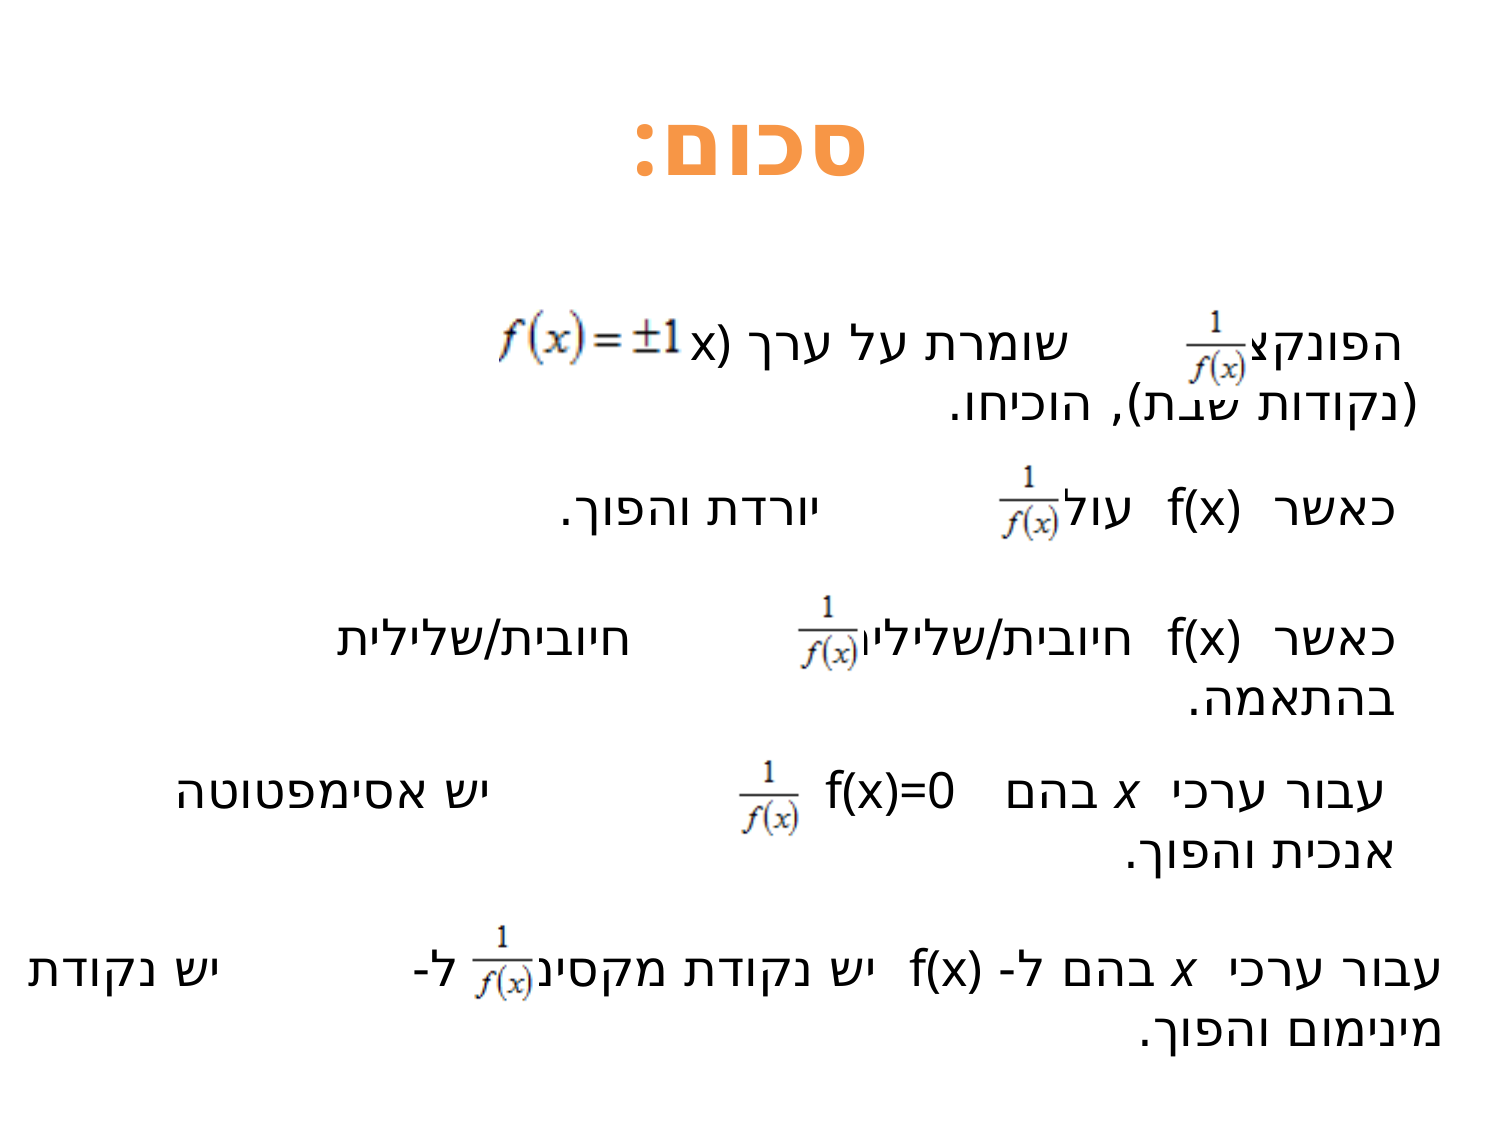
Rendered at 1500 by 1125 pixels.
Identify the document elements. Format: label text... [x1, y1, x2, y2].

picture [1172, 301, 1252, 401]
text_box עבור ערכי x בהם ל- f(x) יש נקודת מקסימום ל- יש נקודת מינימום והפוך. [0, 928, 1459, 1064]
picture [785, 585, 865, 685]
picture [985, 455, 1065, 555]
text_box כאשר f(x) עולה יורדת והפוך. [301, 467, 1412, 597]
picture [726, 751, 806, 850]
text_box הפונקציה שומרת על ערך f(x) עבור (נקודות שבת), הוכיחו. [64, 302, 1436, 483]
text_box כאשר f(x) חיובית/שלילית חיובית/שלילית בהתאמה. [206, 597, 1412, 751]
picture [498, 302, 692, 432]
title סכום: [75, 45, 1425, 233]
picture [459, 916, 539, 1016]
text_box עבור ערכי x בהם f(x)=0 ל- יש אסימפטוטה אנכית והפוך. [29, 751, 1412, 928]
